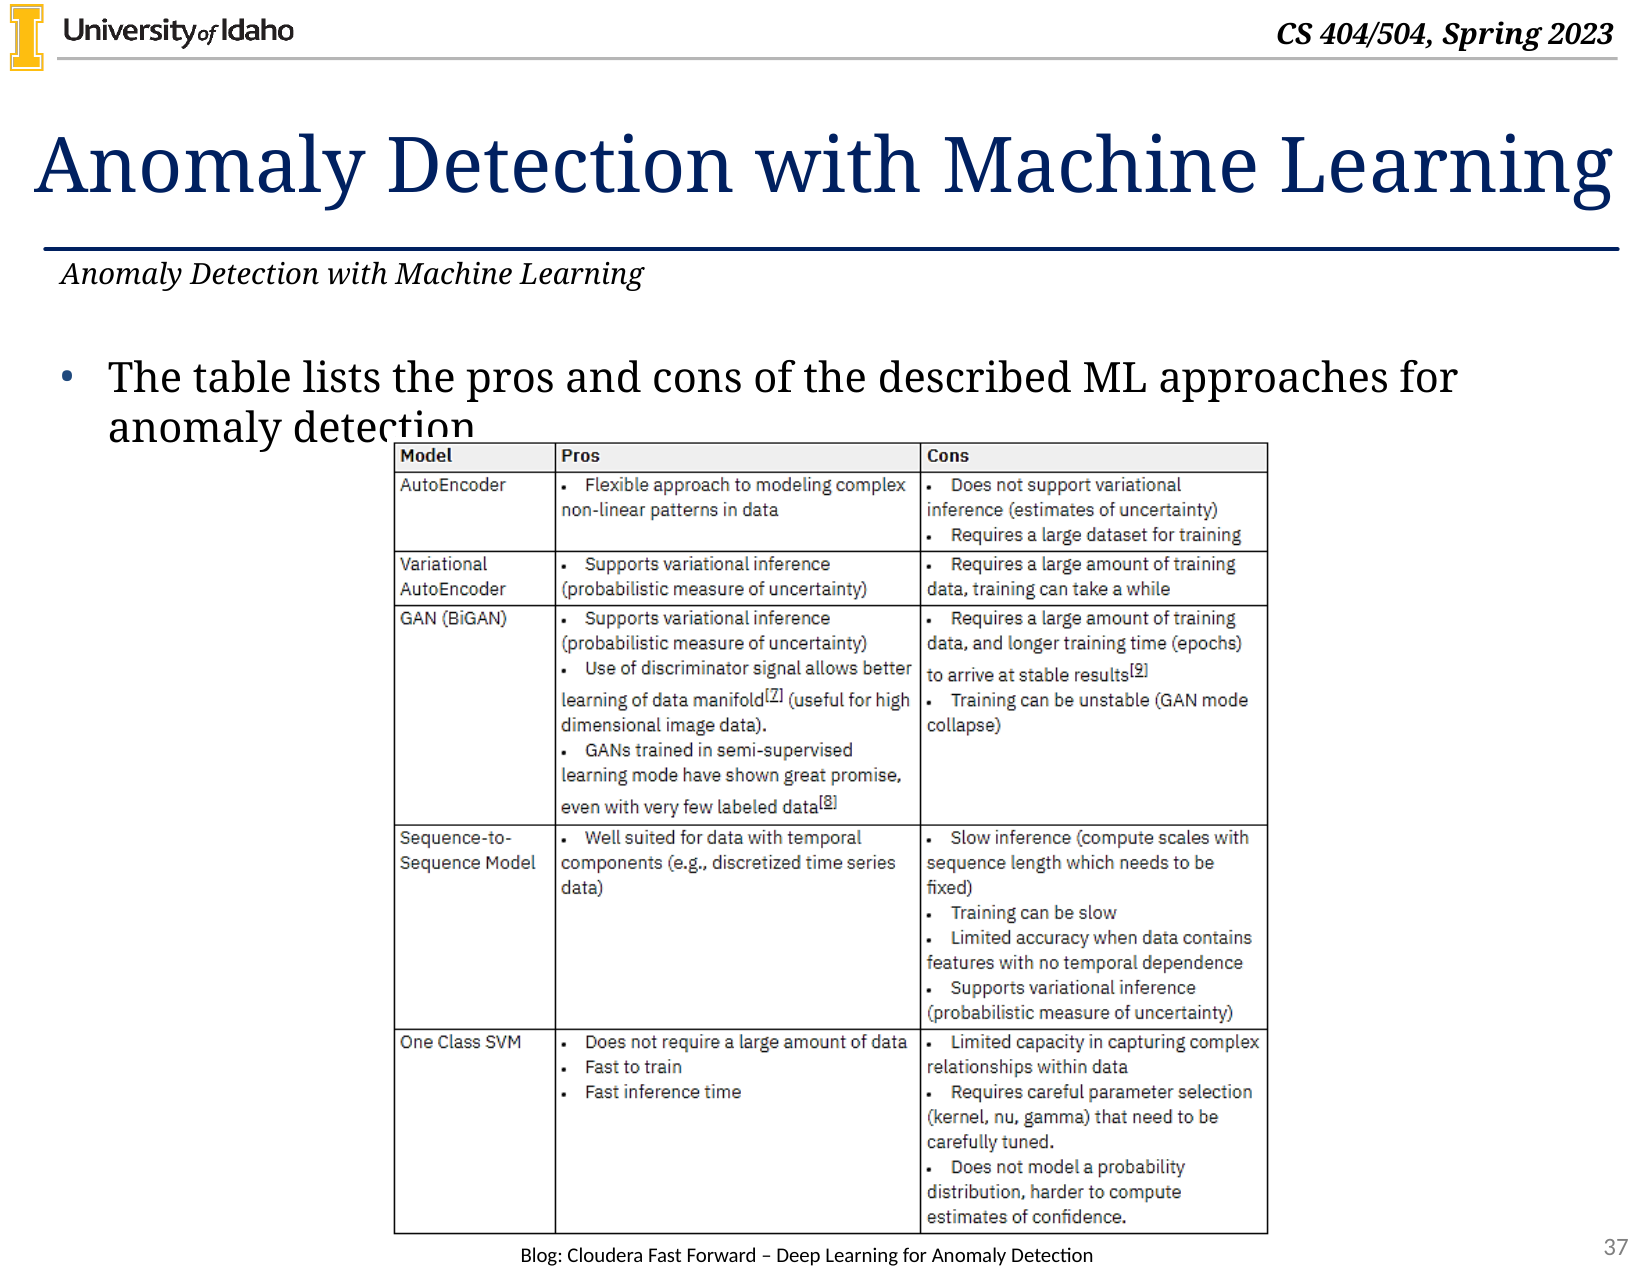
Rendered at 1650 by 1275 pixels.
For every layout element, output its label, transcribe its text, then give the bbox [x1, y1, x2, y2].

text_box Blog: Cloudera Fast Forward – Deep Learning for Anomaly Detection [187, 1234, 1428, 1275]
list Anomaly Detection with Machine Learning [45, 247, 1062, 306]
list The table lists the pros and cons of the described ML approaches for anomaly detection [45, 342, 1618, 1224]
picture [57, 2, 294, 52]
title Anomaly Detection with Machine Learning [0, 75, 1650, 248]
picture [9, 4, 48, 71]
picture [386, 437, 1274, 1241]
